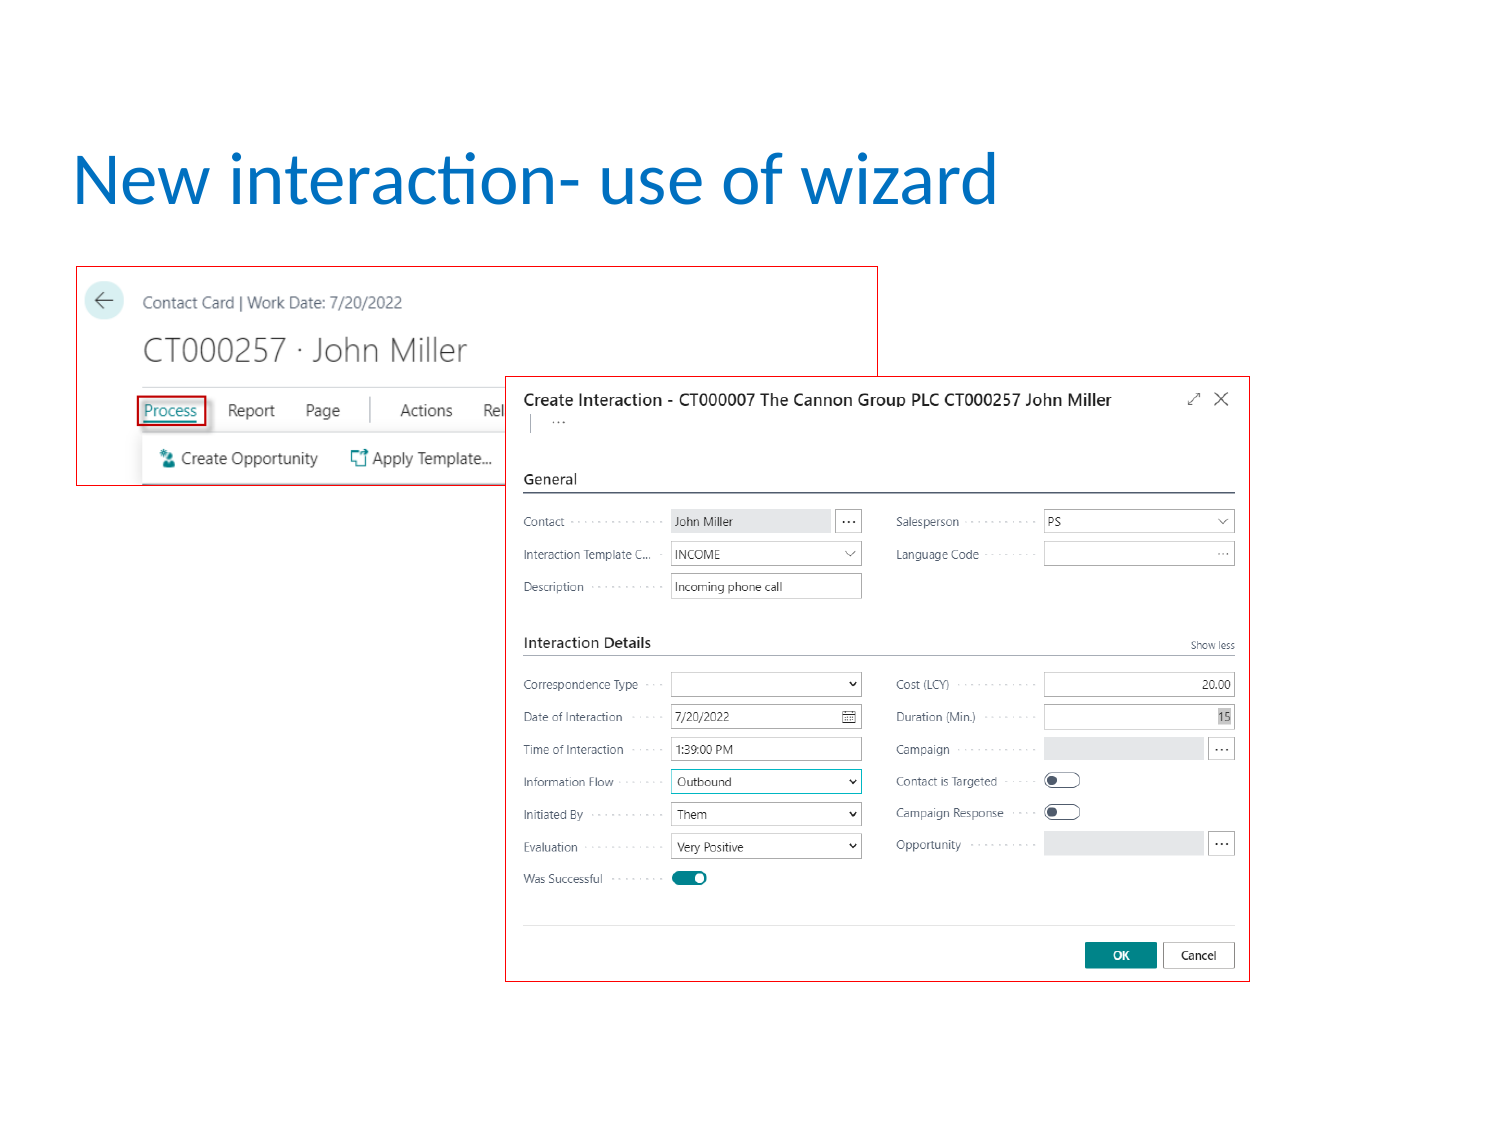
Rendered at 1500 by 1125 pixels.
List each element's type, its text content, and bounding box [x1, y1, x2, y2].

text_box New interaction- use of wizard [0, 122, 1115, 198]
picture [76, 266, 1250, 983]
